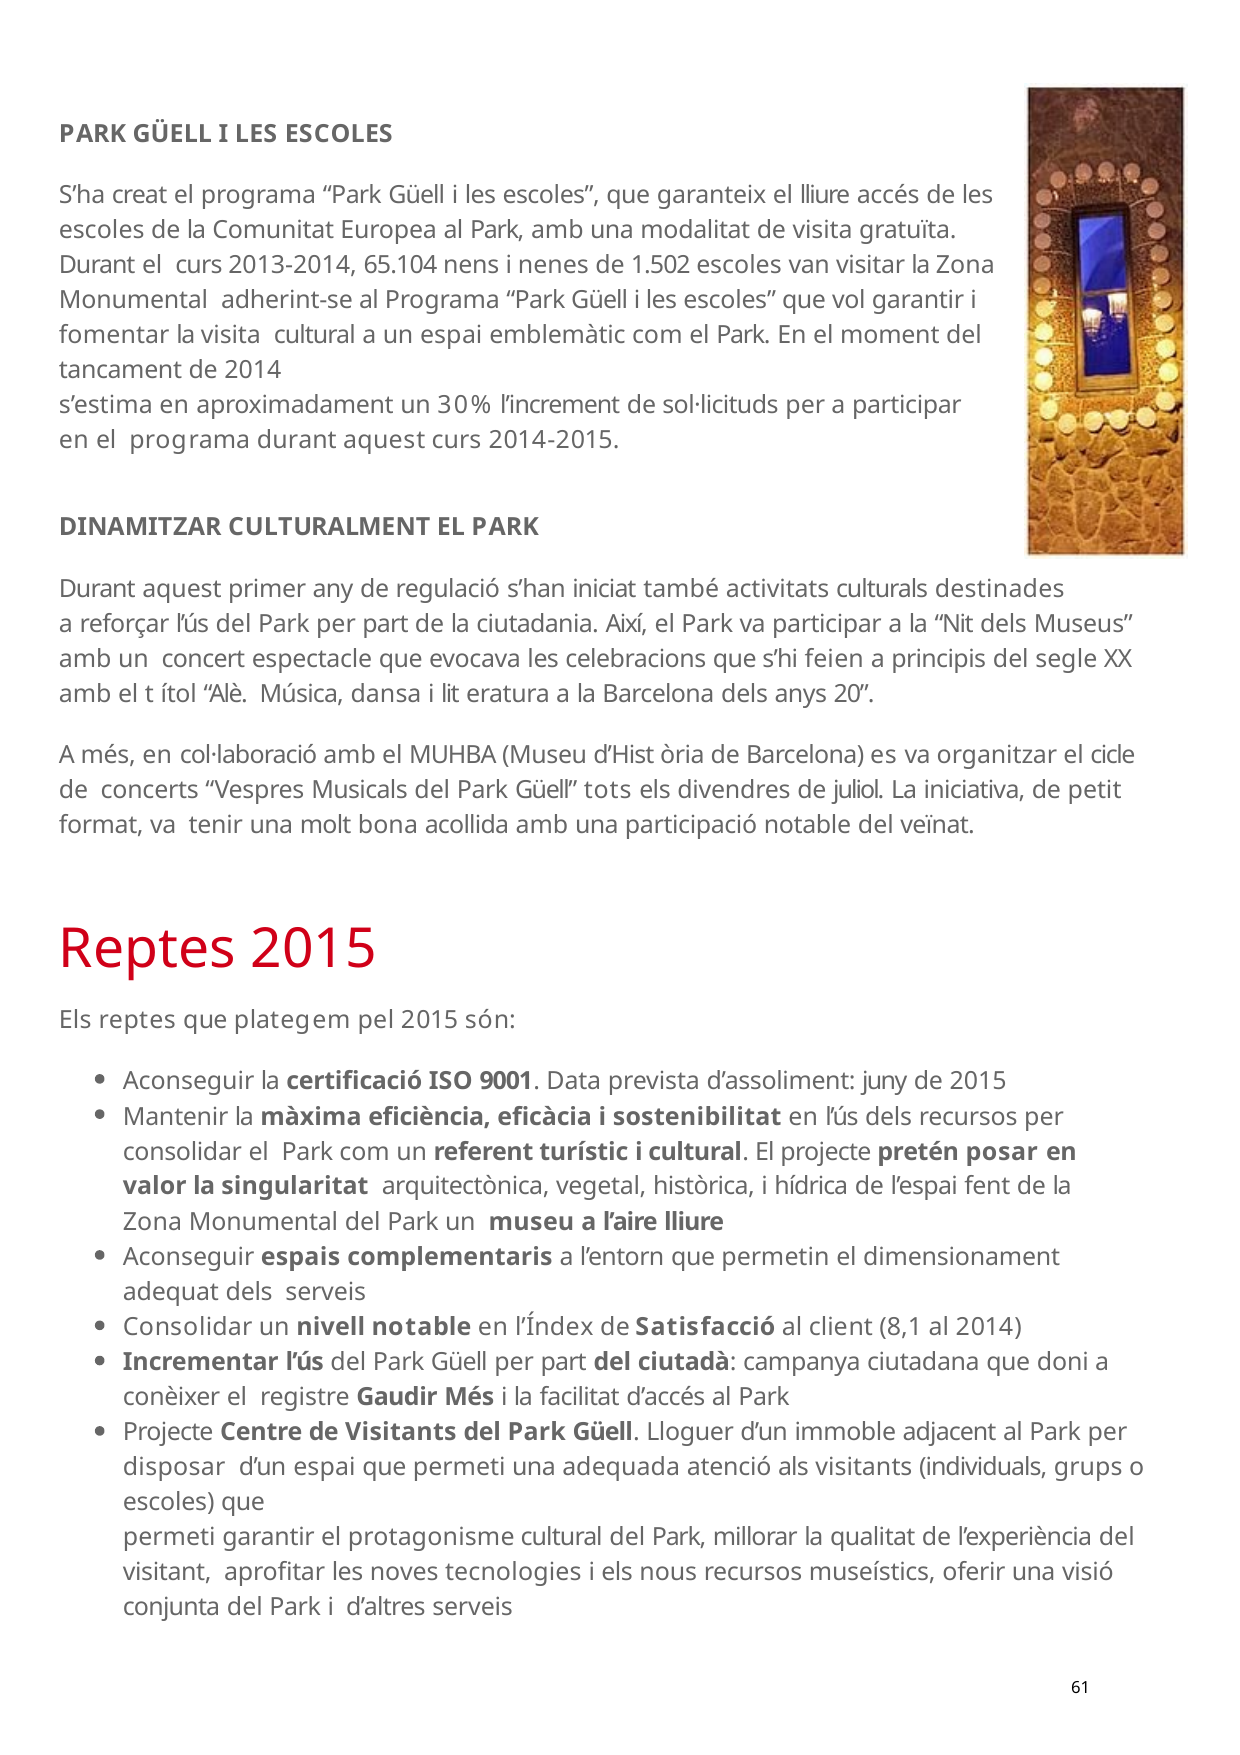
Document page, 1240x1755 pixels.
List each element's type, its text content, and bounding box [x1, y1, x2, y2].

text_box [94, 1249, 105, 1261]
text_box DINAMITZAR CULTURALMENT EL PARK Durant aquest primer any de regulació s’han iniciat també activitats culturals destinades a reforçar l’ús del Park per part de la ciutadania. Així, el Park va participar a la “Nit dels Museus” amb un concert espectacle que evocava les celebracions que s’hi feien a principis del segle XX amb el t ítol “Alè. Música, dansa i lit eratura a la Barcelona dels anys 20”. A més, en col·laboració amb el MUHBA (Museu d’Hist òria de Barcelona) es va organitzar el cicle de concerts “Vespres Musicals del Park Güell” tots els divendres de juliol. La iniciativa, de petit format, va tenir una molt bona acollida amb una participació notable del veïnat. Reptes 2015 Els reptes que plategem pel 2015 són: Aconseguir la certificació ISO 9001. Data prevista d’assoliment: juny de 2015 Mantenir la màxima eficiència, eficàcia i sostenibilitat en l’ús dels recursos per consolidar el Park com un referent turístic i cultural. El projecte pretén posar en valor la singularitat arquitectònica, vegetal, històrica, i hídrica de l’espai fent de la Zona Monumental del Park un museu a l’aire lliure Aconseguir espais complementaris a l’entorn que permetin el dimensionament adequat dels serveis Consolidar un nivell notable en l’Índex de Satisfacció al client (8,1 al 2014) Incrementar l’ús del Park Güell per part del ciutadà: campanya ciutadana que doni a conèixer el registre Gaudir Més i la facilitat d’accés al Park Projecte Centre de Visitants del Park Güell. Lloguer d’un immoble adjacent al Park per disposar d’un espai que permeti una adequada atenció als visitants (individuals, grups o escoles) que permeti garantir el protagonisme cultural del Park, millorar la qualitat de l’experiència del visitant, aprofitar les noves tecnologies i els nous recursos museístics, oferir una visió conjunta del Park i d’altres serveis [56, 508, 1176, 1621]
picture [1024, 82, 1189, 560]
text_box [94, 1320, 105, 1331]
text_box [94, 1109, 105, 1120]
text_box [94, 1073, 105, 1085]
slide_number 61 [1055, 1676, 1096, 1755]
text_box PARK GÜELL I LES ESCOLES S’ha creat el programa “Park Güell i les escoles”, que garanteix el lliure accés de les escoles de la Comunitat Europea al Park, amb una modalitat de visita gratuïta. Durant el curs 2013-2014, 65.104 nens i nenes de 1.502 escoles van visitar la Zona Monumental adherint-se al Programa “Park Güell i les escoles” que vol garantir i fomentar la visita cultural a un espai emblemàtic com el Park. En el moment del tancament de 2014 s’estima en aproximadament un 30% l’increment de sol·licituds per a participar en el programa durant aquest curs 2014-2015. [56, 114, 1005, 454]
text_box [94, 1355, 105, 1366]
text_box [94, 1425, 105, 1437]
